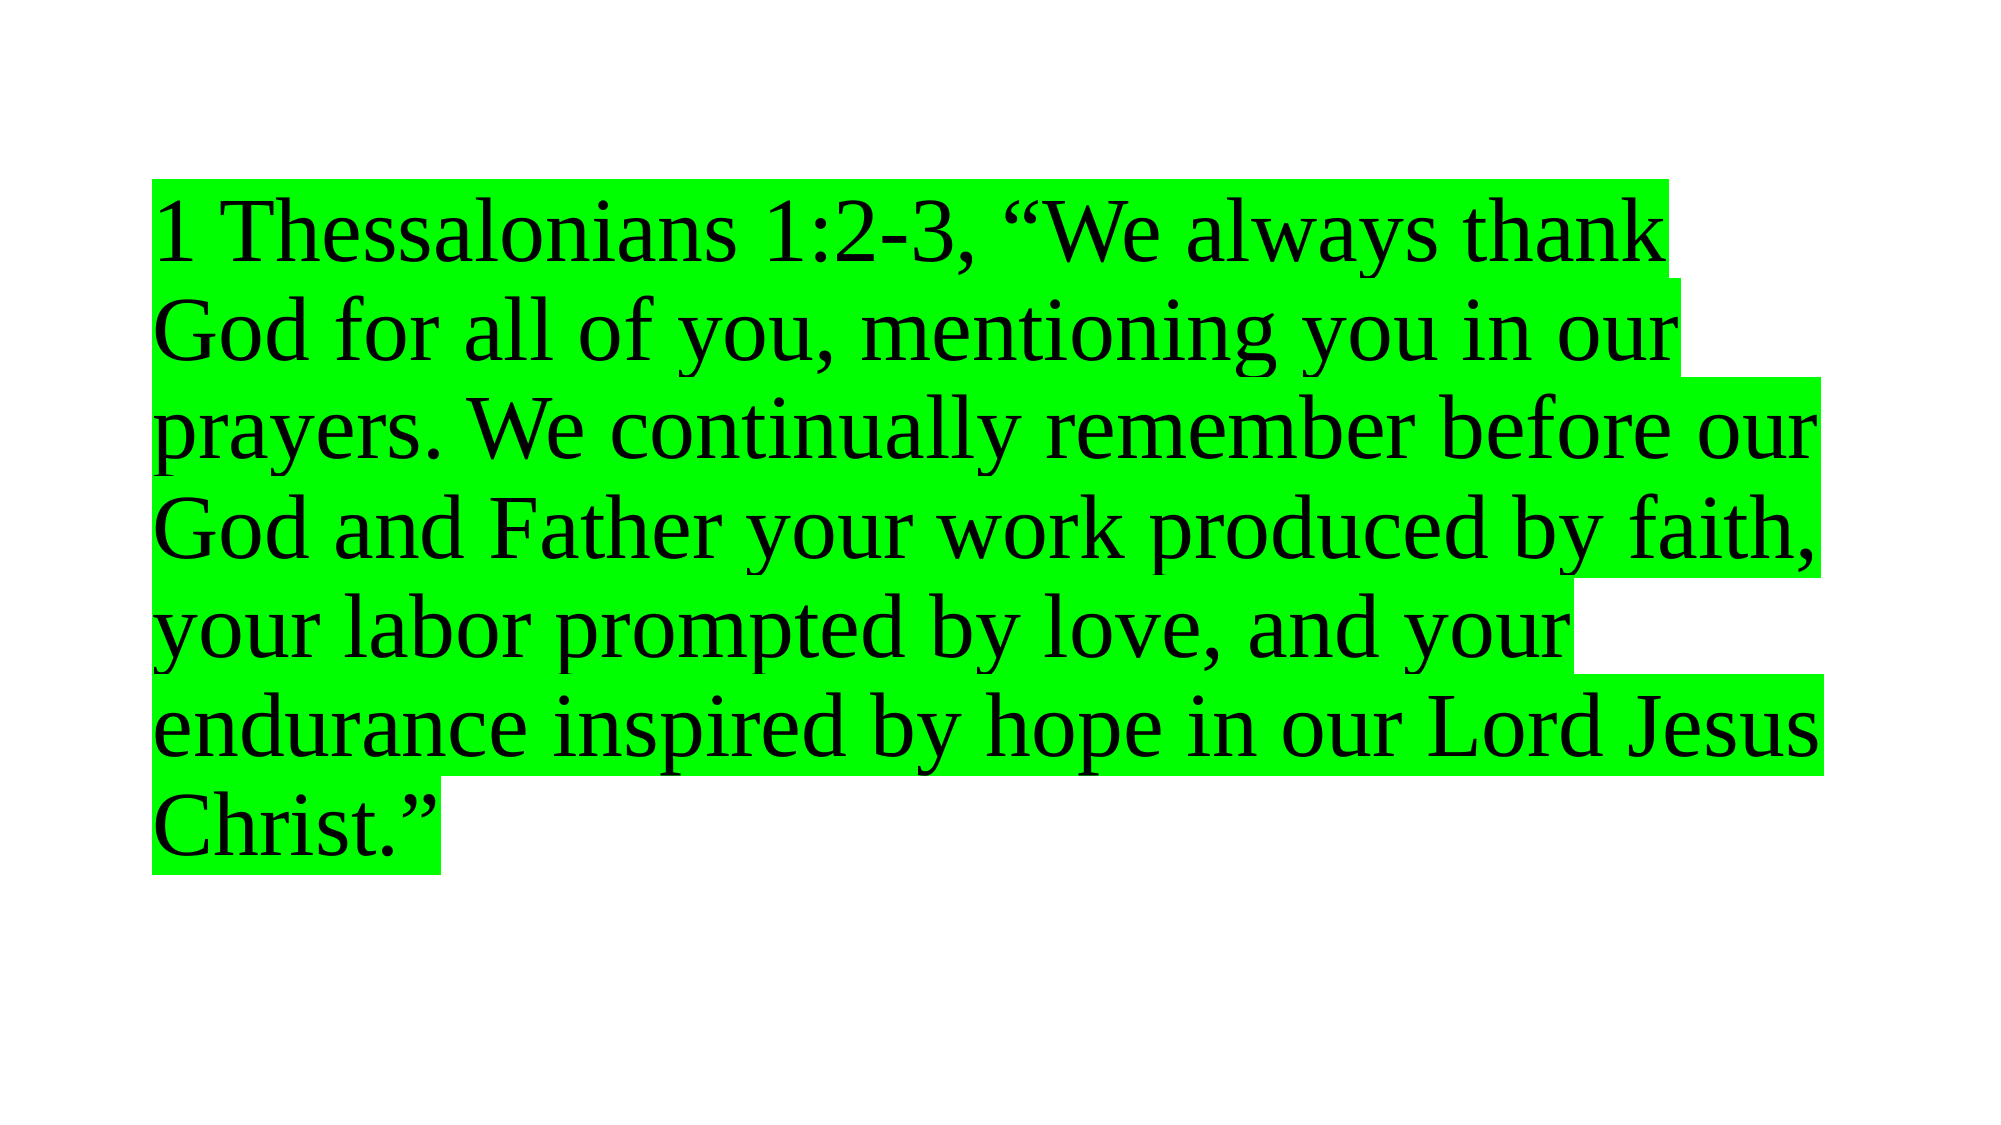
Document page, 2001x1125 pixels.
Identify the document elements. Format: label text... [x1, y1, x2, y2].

title 1 Thessalonians 1:2-3, “We always thank God for all of you, mentioning you in our prayers. We continually remember before our God and Father your work produced by faith, your labor prompted by love, and your endurance inspired by hope in our Lord Jesus Christ.” [137, 59, 1863, 997]
